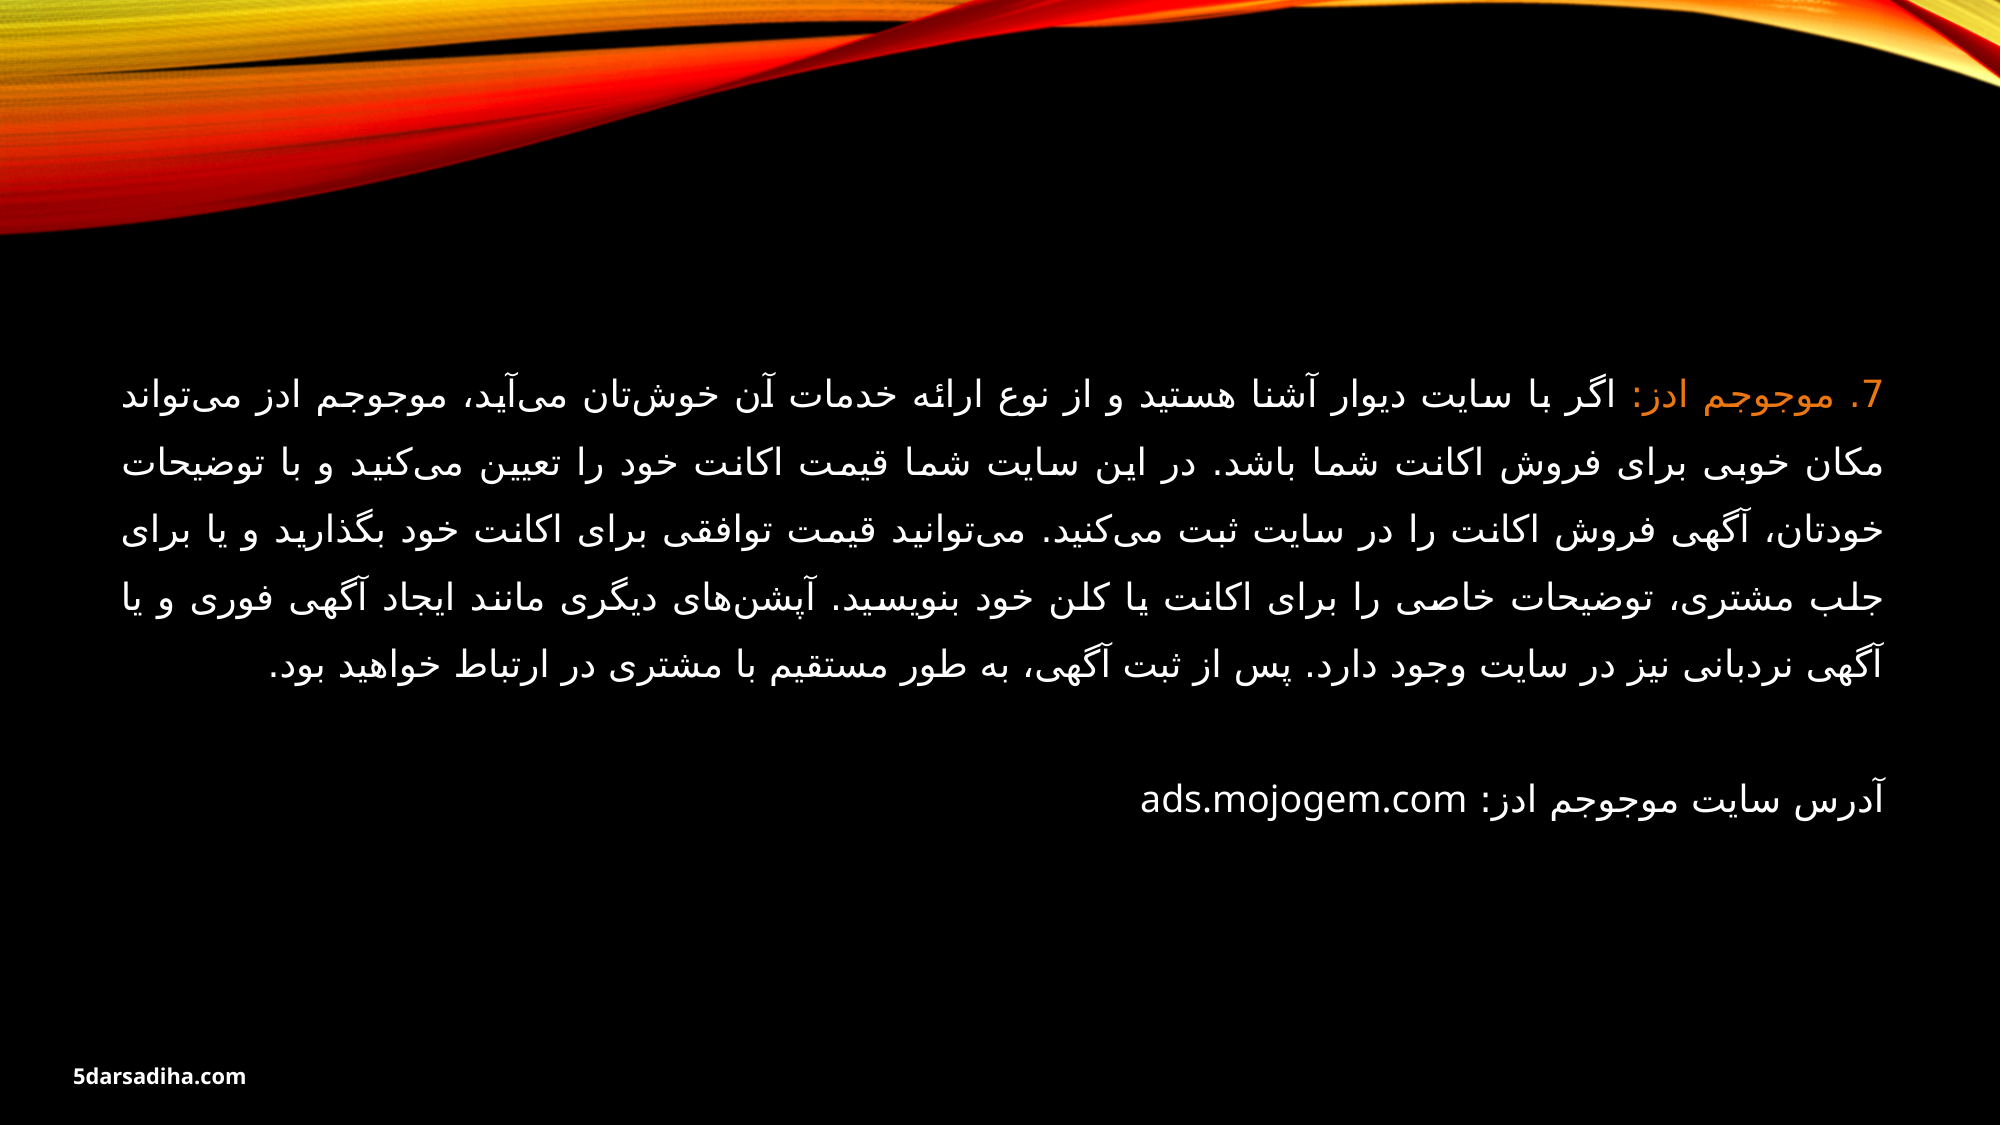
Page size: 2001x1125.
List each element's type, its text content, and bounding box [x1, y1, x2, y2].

picture [0, 0, 2000, 237]
footer 5darsadiha.com [58, 1045, 1334, 1106]
text_box 7. موجوجم ادز: اگر با سایت دیوار آشنا هستید و از نوع ارائه خدمات آن خوش‌تان می‌آید، موجوجم ادز می‌تواند مکان خوبی برای فروش اکانت شما باشد. در این سایت شما قیمت اکانت خود را تعیین می‌کنید و با توضیحات خودتان، آگهی فروش اکانت را در سایت ثبت می‌کنید. می‌توانید قیمت توافقی برای اکانت خود بگذارید و یا برای جلب مشتری، توضیحات خاصی را برای اکانت یا کلن خود بنویسید. آپشن‌های دیگری مانند ایجاد آگهی فوری و یا آگهی نردبانی نیز در سایت وجود دارد. پس از ثبت آگهی، به طور مستقیم با مشتری در ارتباط خواهید بود. آدرس سایت موجوجم ادز: ads.mojogem.com [103, 340, 1900, 828]
